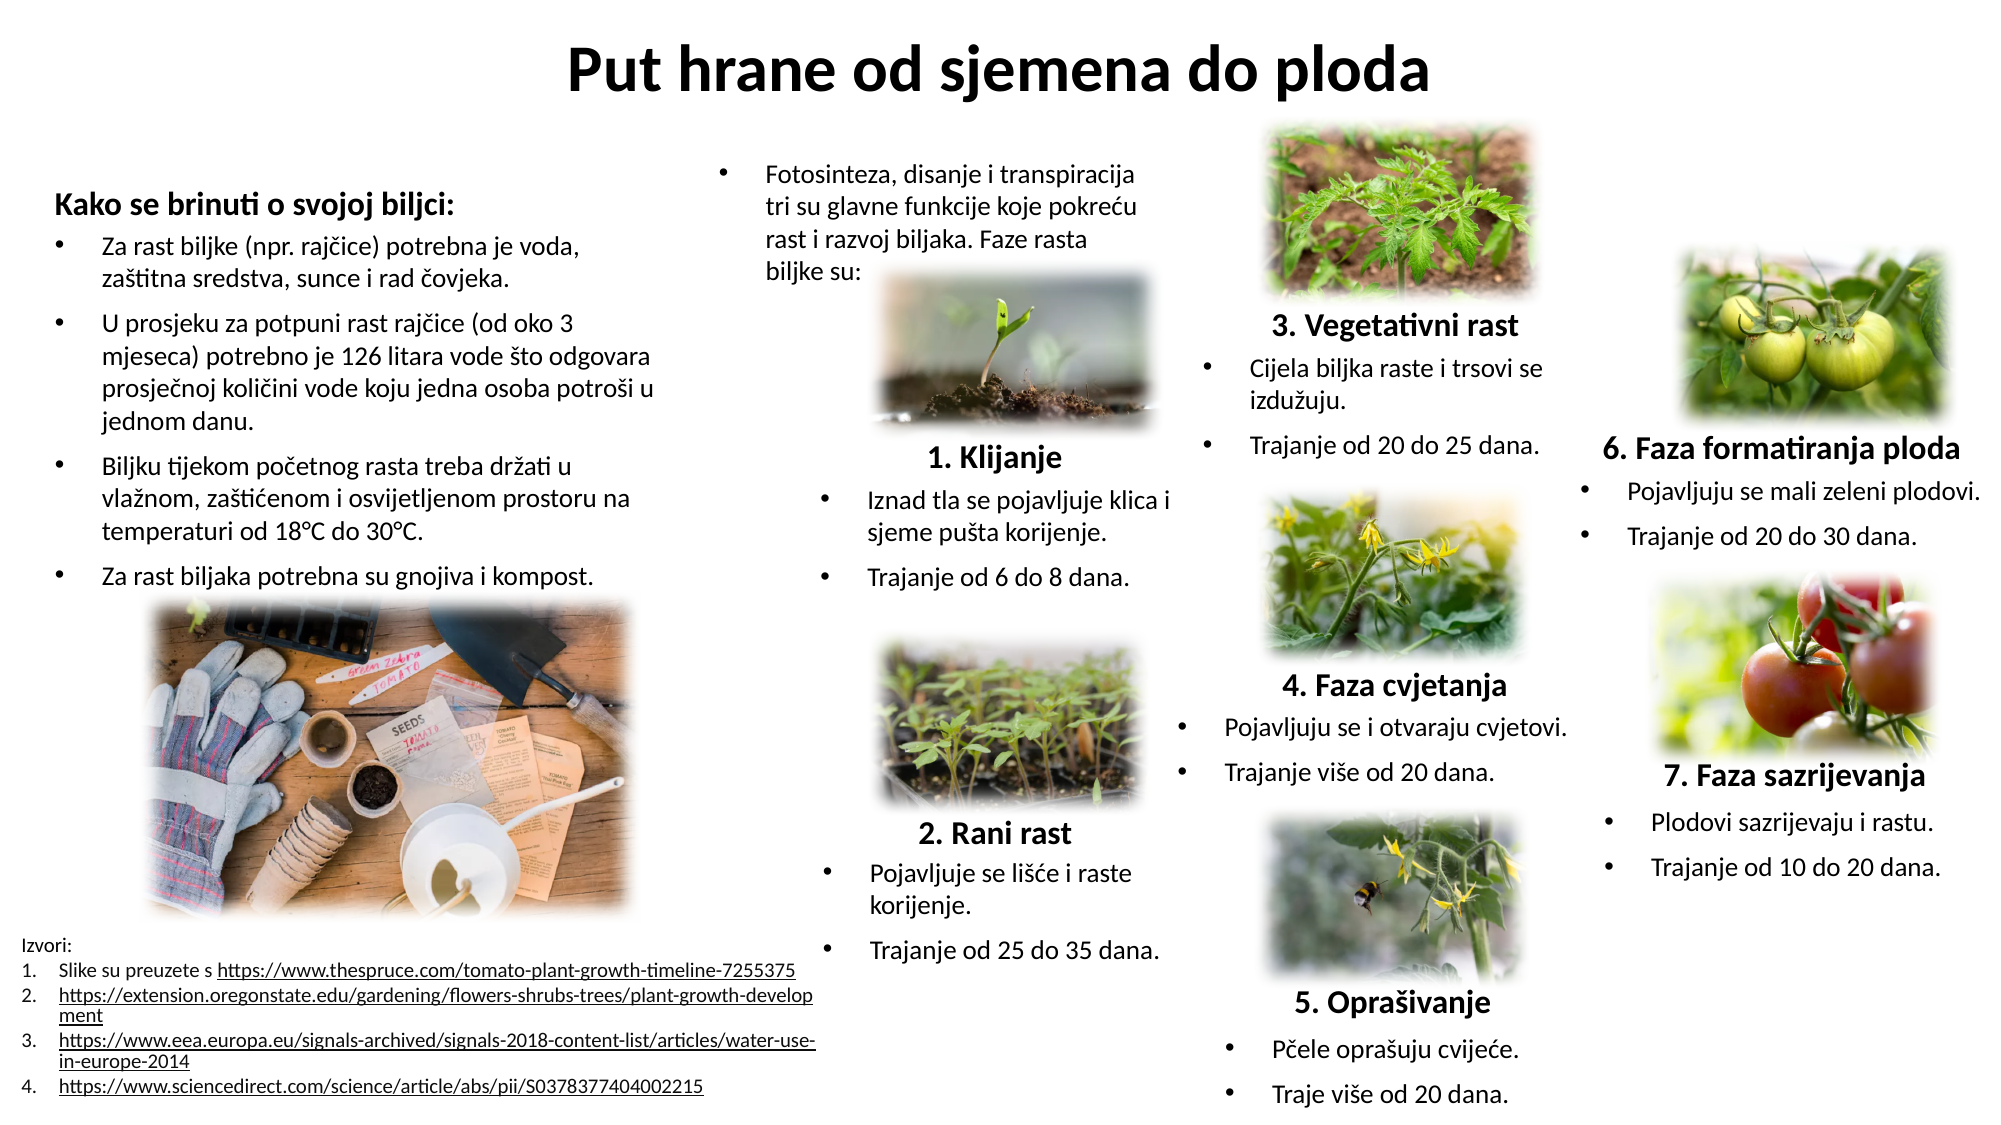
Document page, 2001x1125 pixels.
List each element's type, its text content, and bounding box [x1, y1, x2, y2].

text_box Put hrane od sjemena do ploda [541, 17, 1459, 113]
text_box Fotosinteza, disanje i transpiracija tri su glavne funkcije koje pokreću rast i razvoj biljaka. Faze rasta biljke su: [704, 148, 805, 294]
text_box Kako se brinuti o svojoj biljci: Za rast biljke (npr. rajčice) potrebna je voda, zaštitna sredstva, sunce i rad čovjeka. U prosjeku za potpuni rast rajčice (od oko 3 mjeseca) potrebno je 126 litara vode što odgovara prosječnoj količini vode koju jedna osoba potroši u jednom danu. Biljku tijekom početnog rasta treba držati u vlažnom, zaštićenom i osvijetljenom prostoru na temperaturi od 18°C do 30°C. Za rast biljaka potrebna su gnojiva i kompost. [40, 174, 675, 599]
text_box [805, 114, 2000, 1125]
picture [139, 590, 641, 924]
text_box Izvori: Slike su preuzete s https://www.thespruce.com/tomato-plant-growth-timeline-7255375 https://extension.oregonstate.edu/gardening/flowers-shrubs-trees/plant-growth-development https://www.eea.europa.eu/signals-archived/signals-2018-content-list/articles/water-use-in-europe-2014 https://www.sciencedirect.com/science/article/abs/pii/S0378377404002215 [6, 923, 805, 1064]
